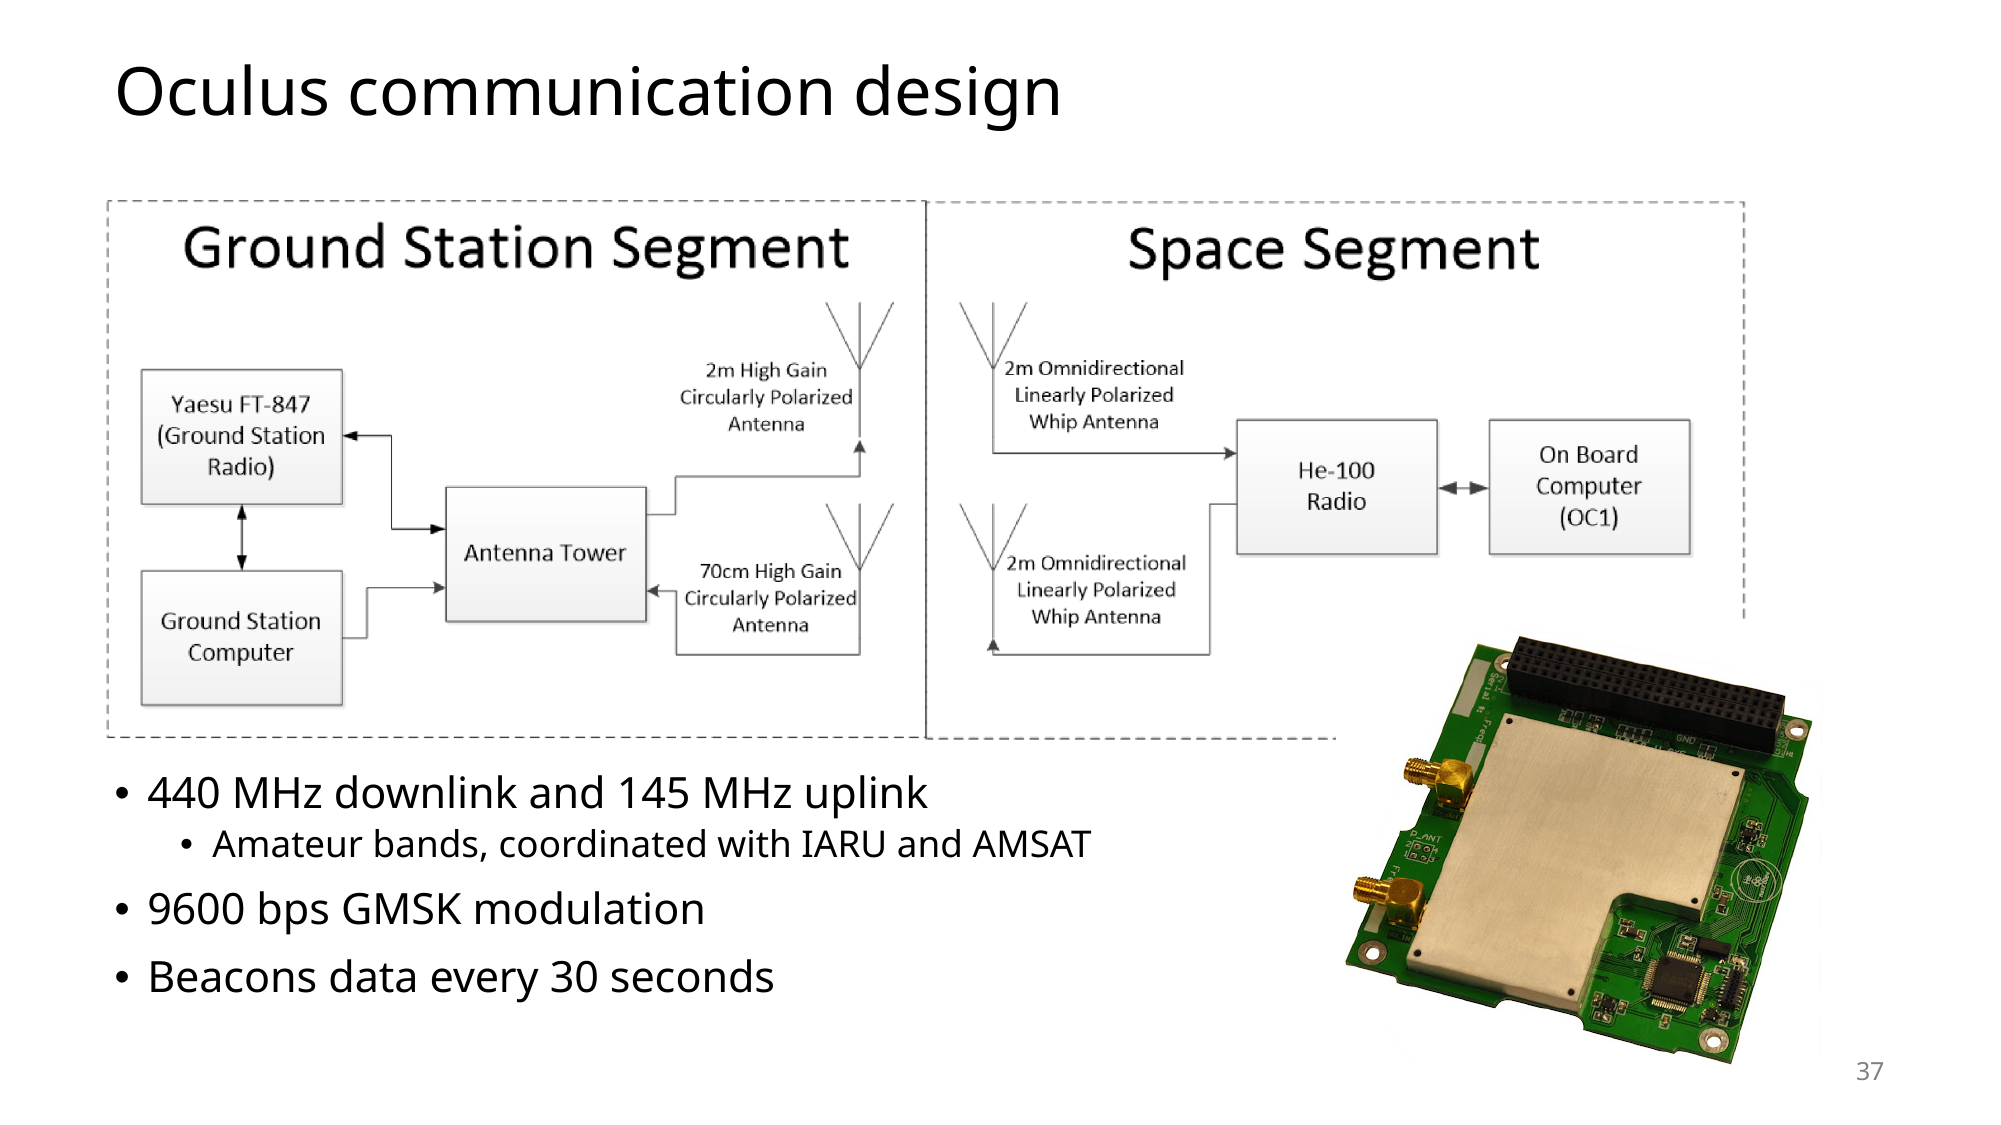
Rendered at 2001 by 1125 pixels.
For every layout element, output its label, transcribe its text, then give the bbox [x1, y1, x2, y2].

slide_number 37 [1749, 1042, 1900, 1103]
list 440 MHz downlink and 145 MHz uplink Amateur bands, coordinated with IARU and AMSAT 9600 bps GMSK modulation Beacons data every 30 seconds [99, 764, 1335, 1013]
title Oculus communication design [99, 37, 1900, 150]
picture [99, 192, 1825, 1073]
